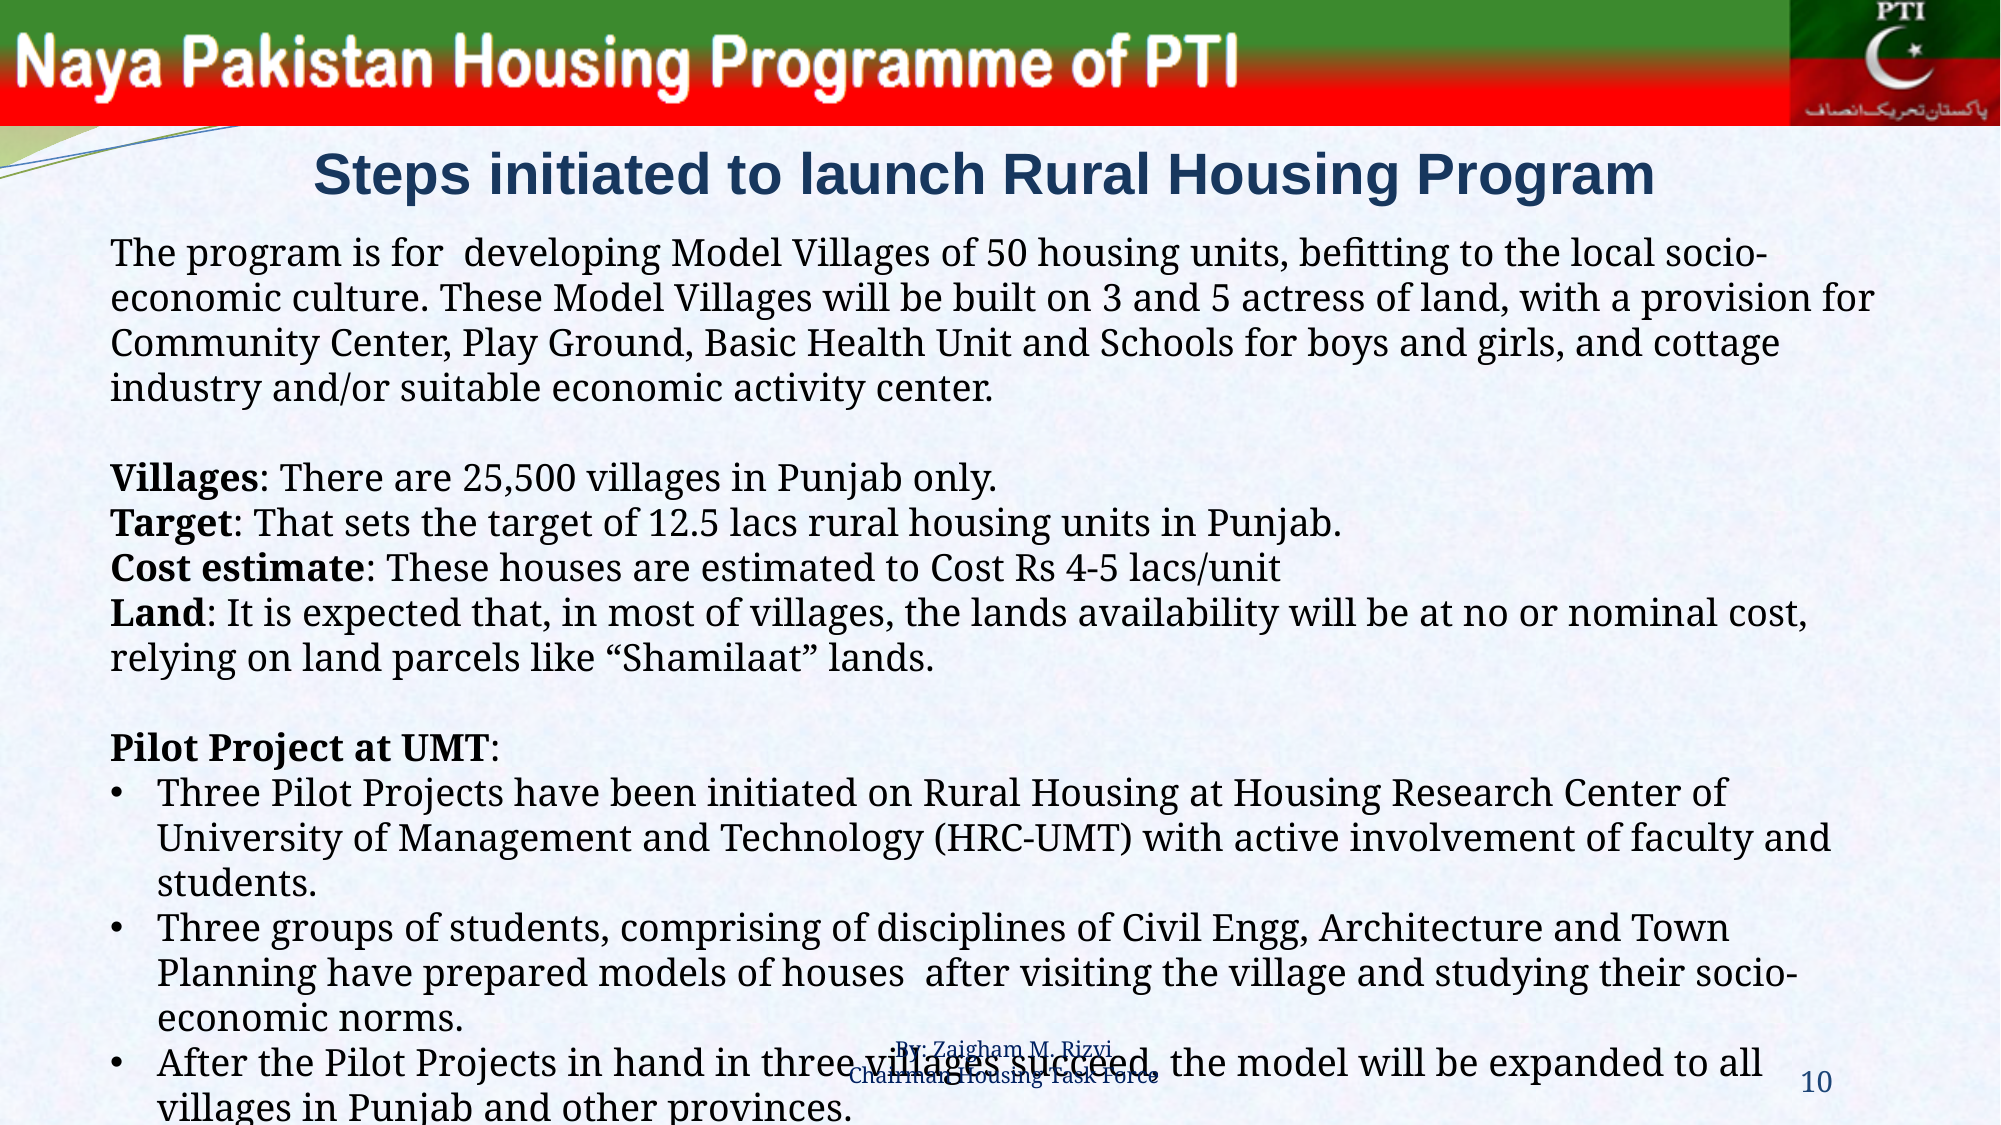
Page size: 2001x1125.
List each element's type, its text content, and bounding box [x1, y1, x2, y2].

picture [0, 0, 2001, 126]
footer By: Zaigham M. Rizvi Chairman Housing Task Force [593, 1037, 1415, 1119]
text_box Steps initiated to launch Rural Housing Program [112, 128, 1859, 214]
text_box The program is for developing Model Villages of 50 housing units, befitting to the local socio-economic culture. These Model Villages will be built on 3 and 5 actress of land, with a provision for Community Center, Play Ground, Basic Health Unit and Schools for boys and girls, and cottage industry and/or suitable economic activity center. Villages: There are 25,500 villages in Punjab only. Target: That sets the target of 12.5 lacs rural housing units in Punjab. Cost estimate: These houses are estimated to Cost Rs 4-5 lacs/unit Land: It is expected that, in most of villages, the lands availability will be at no or nominal cost, relying on land parcels like “Shamilaat” lands. Pilot Project at UMT: Three Pilot Projects have been initiated on Rural Housing at Housing Research Center of University of Management and Technology (HRC-UMT) with active involvement of faculty and students. Three groups of students, comprising of disciplines of Civil Engg, Architecture and Town Planning have prepared models of houses after visiting the village and studying their socio-economic norms. After the Pilot Projects in hand in three villages succeed, the model will be expanded to all villages in Punjab and other provinces. [95, 221, 1913, 1125]
